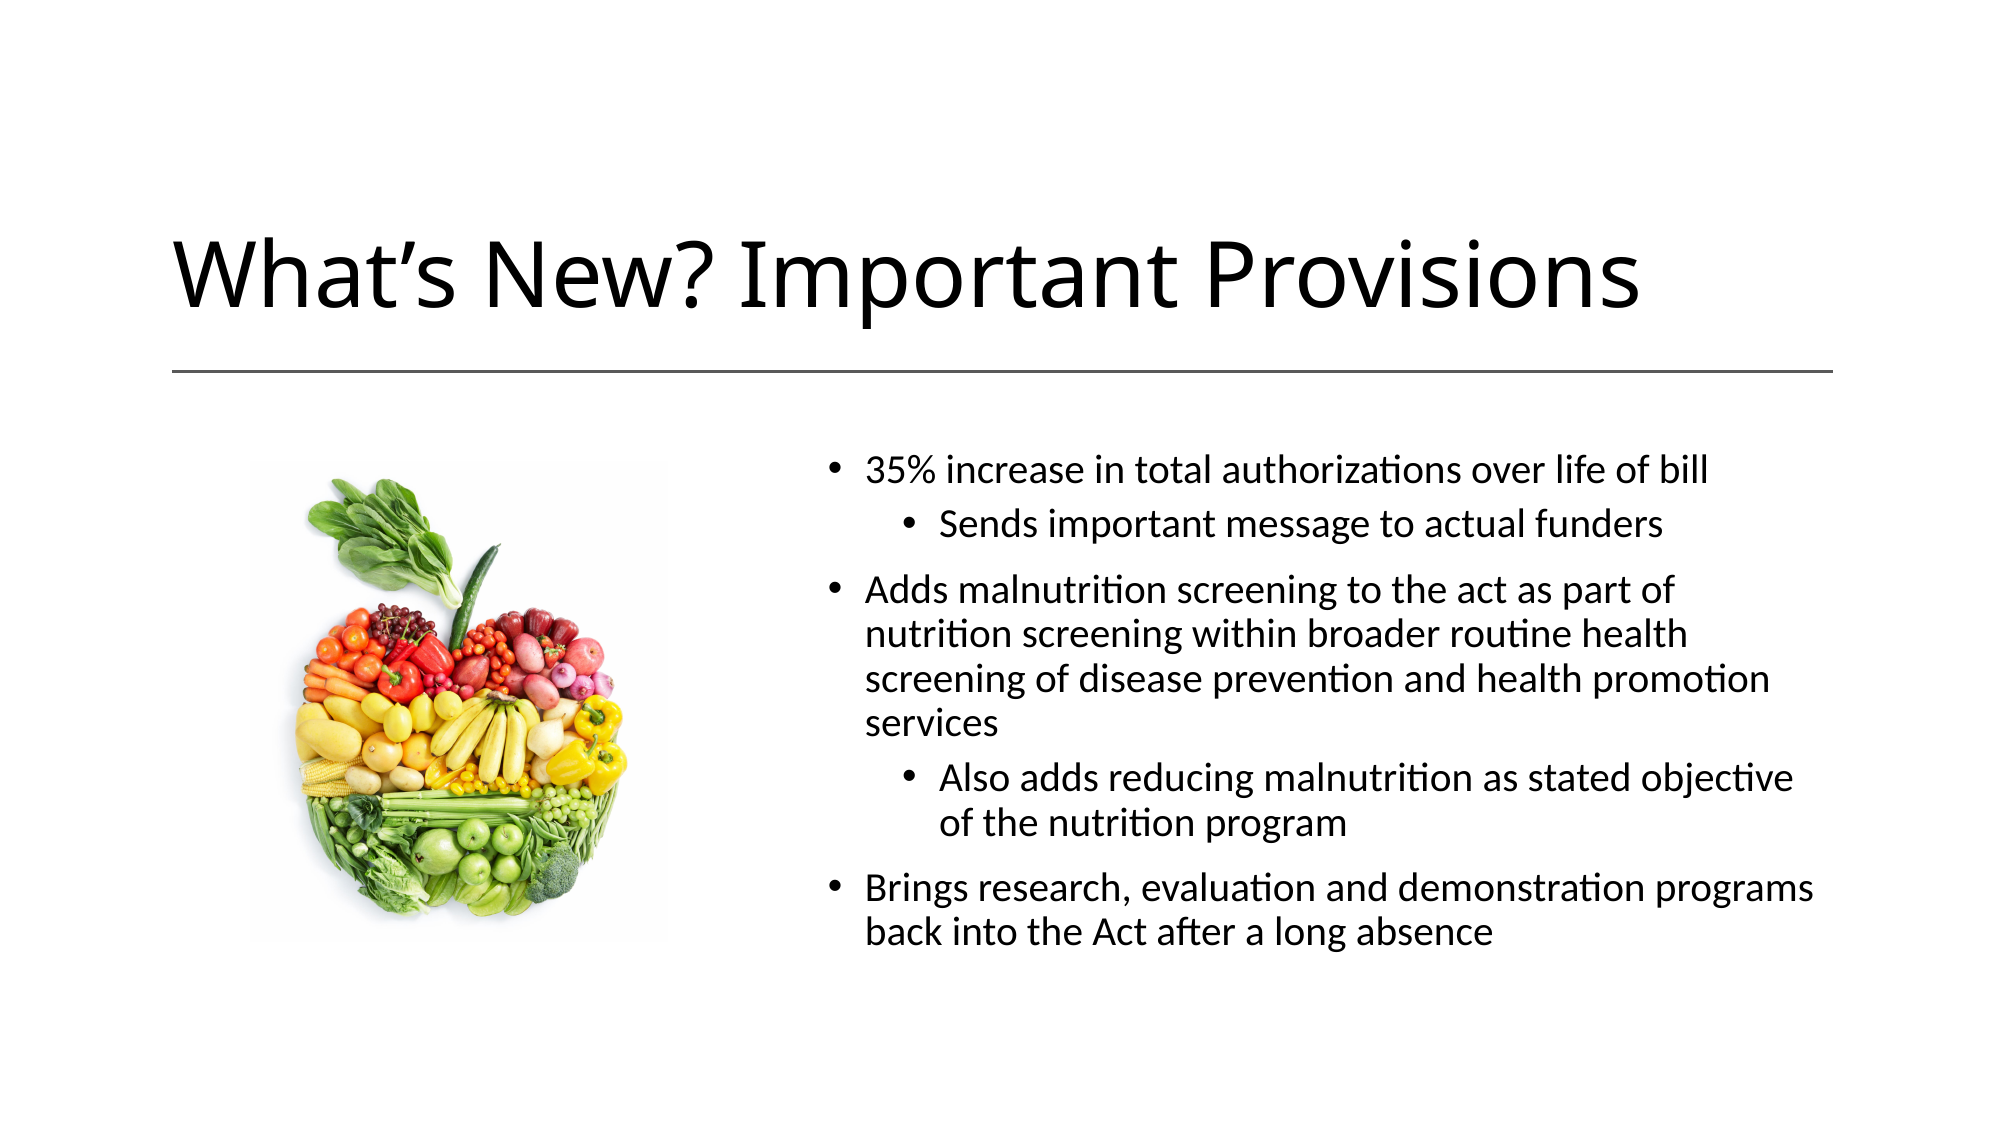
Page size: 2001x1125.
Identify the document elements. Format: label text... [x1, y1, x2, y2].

picture [250, 461, 668, 942]
list 35% increase in total authorizations over life of bill Sends important message to actual funders Adds malnutrition screening to the act as part of nutrition screening within broader routine health screening of disease prevention and health promotion services Also adds reducing malnutrition as stated objective of the nutrition program Brings research, evaluation and demonstration programs back into the Act after a long absence [812, 440, 1844, 968]
title What’s New? Important Provisions [157, 160, 1895, 335]
